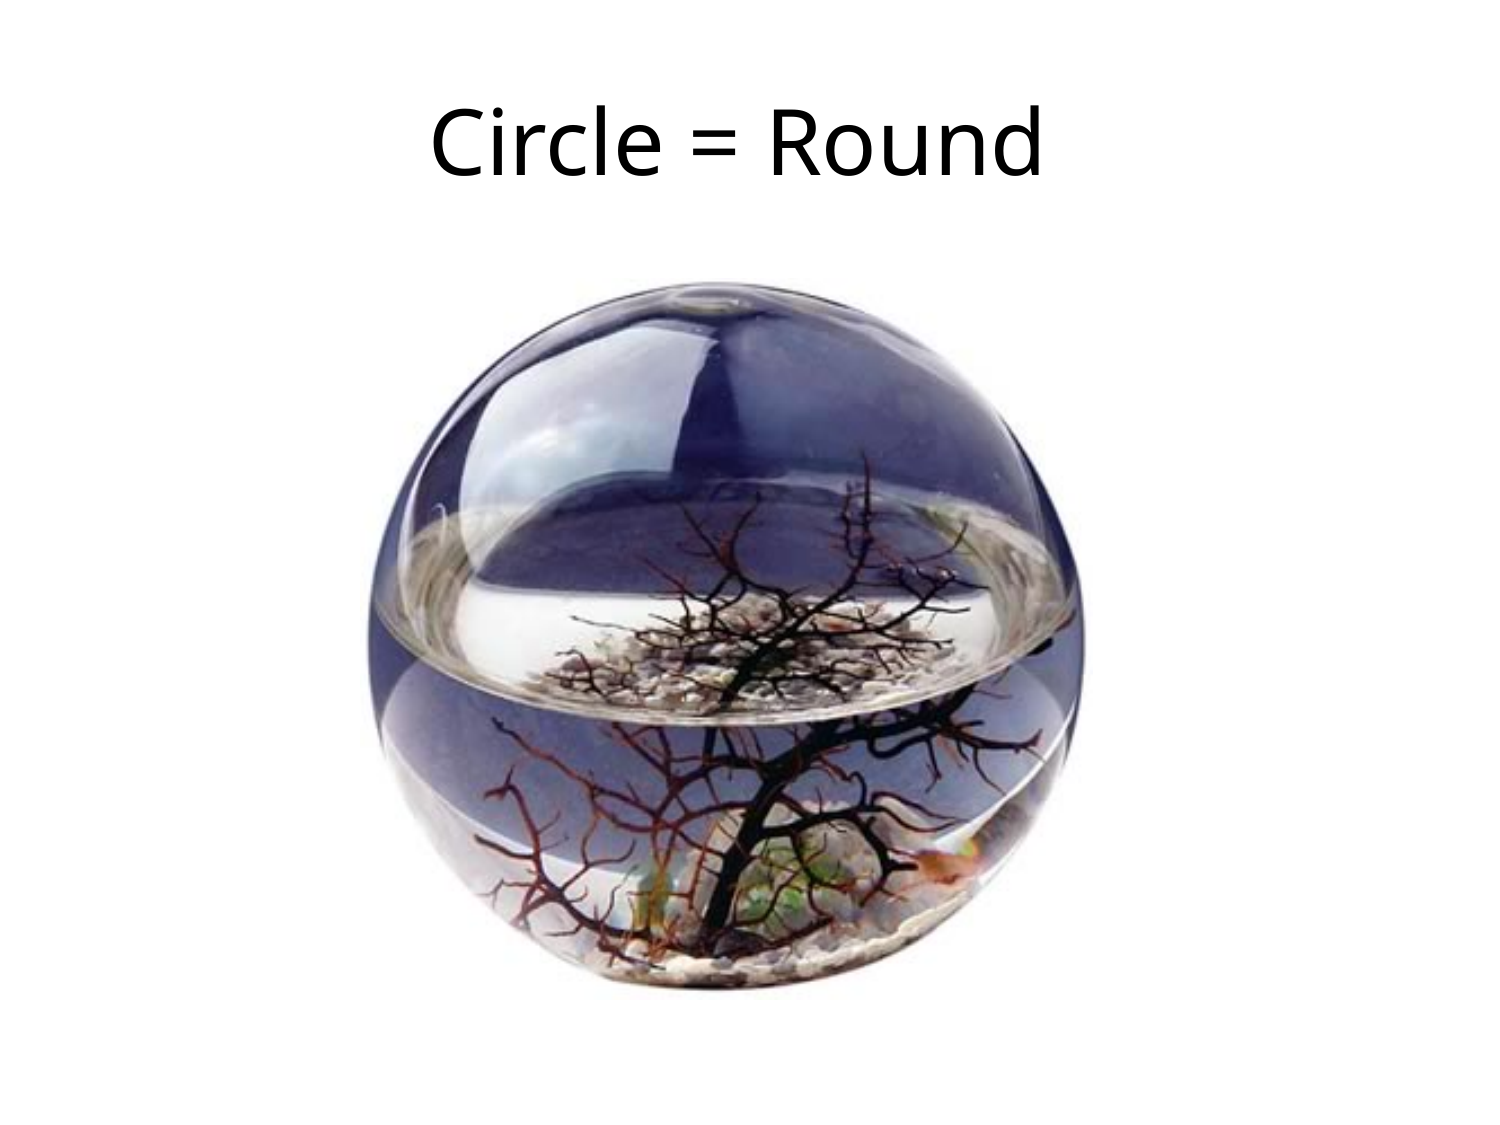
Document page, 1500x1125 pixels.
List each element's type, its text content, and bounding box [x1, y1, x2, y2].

picture [359, 278, 1093, 1001]
title Circle = Round [75, 45, 1425, 233]
